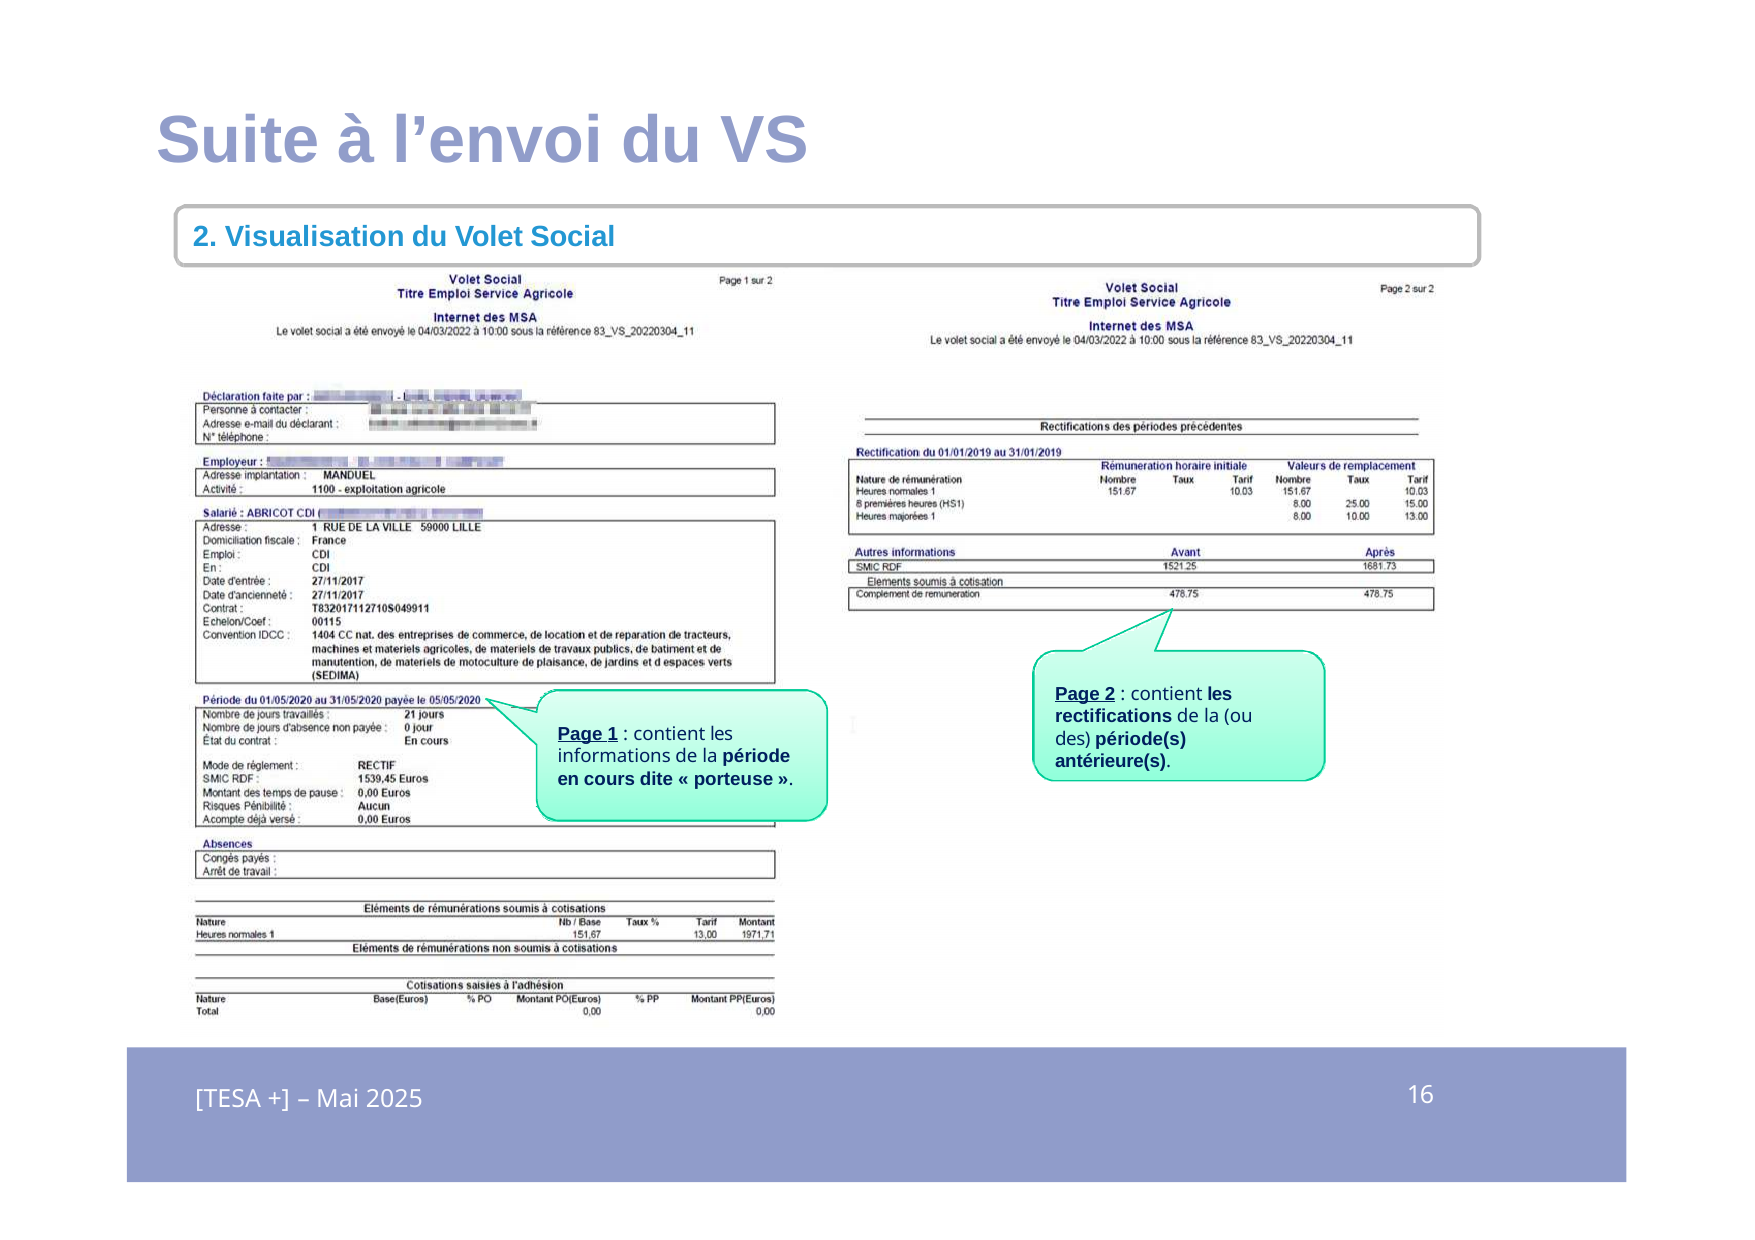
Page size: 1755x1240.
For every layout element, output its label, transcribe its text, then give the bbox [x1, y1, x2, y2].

picture [180, 268, 1444, 1037]
text_box Page 1 : contient les informations de la période en cours dite « porteuse ». [555, 719, 808, 789]
footer [TESA +] – Mai 2025 [193, 1083, 429, 1240]
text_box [1032, 608, 1326, 782]
text_box 2. Visualisation du Volet Social [190, 215, 621, 253]
slide_number 16 [1386, 1083, 1444, 1116]
text_box [173, 204, 1482, 268]
title Suite à l’envoi du VS [154, 93, 814, 303]
